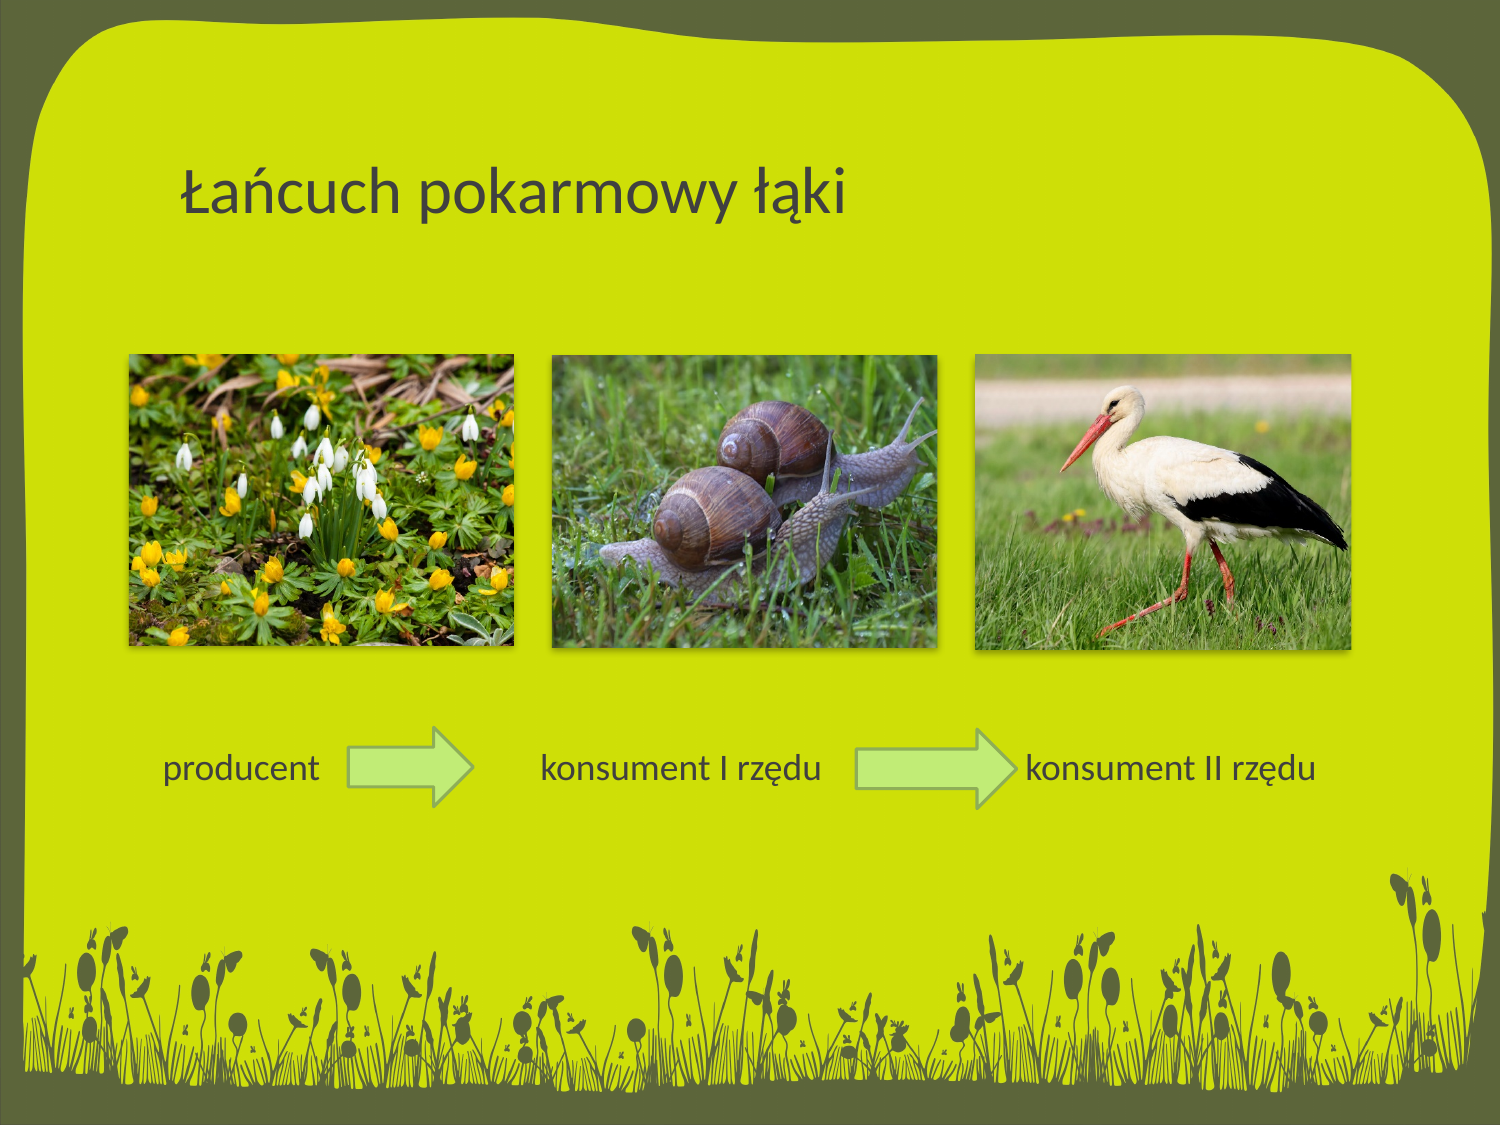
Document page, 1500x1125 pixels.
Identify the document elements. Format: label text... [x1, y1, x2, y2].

title Łańcuch pokarmowy łąki [165, 110, 1335, 263]
text_box [854, 727, 1018, 811]
picture [0, 0, 1500, 1125]
list producent konsument I rzędu konsument II rzędu [147, 302, 1400, 968]
text_box [346, 725, 475, 809]
